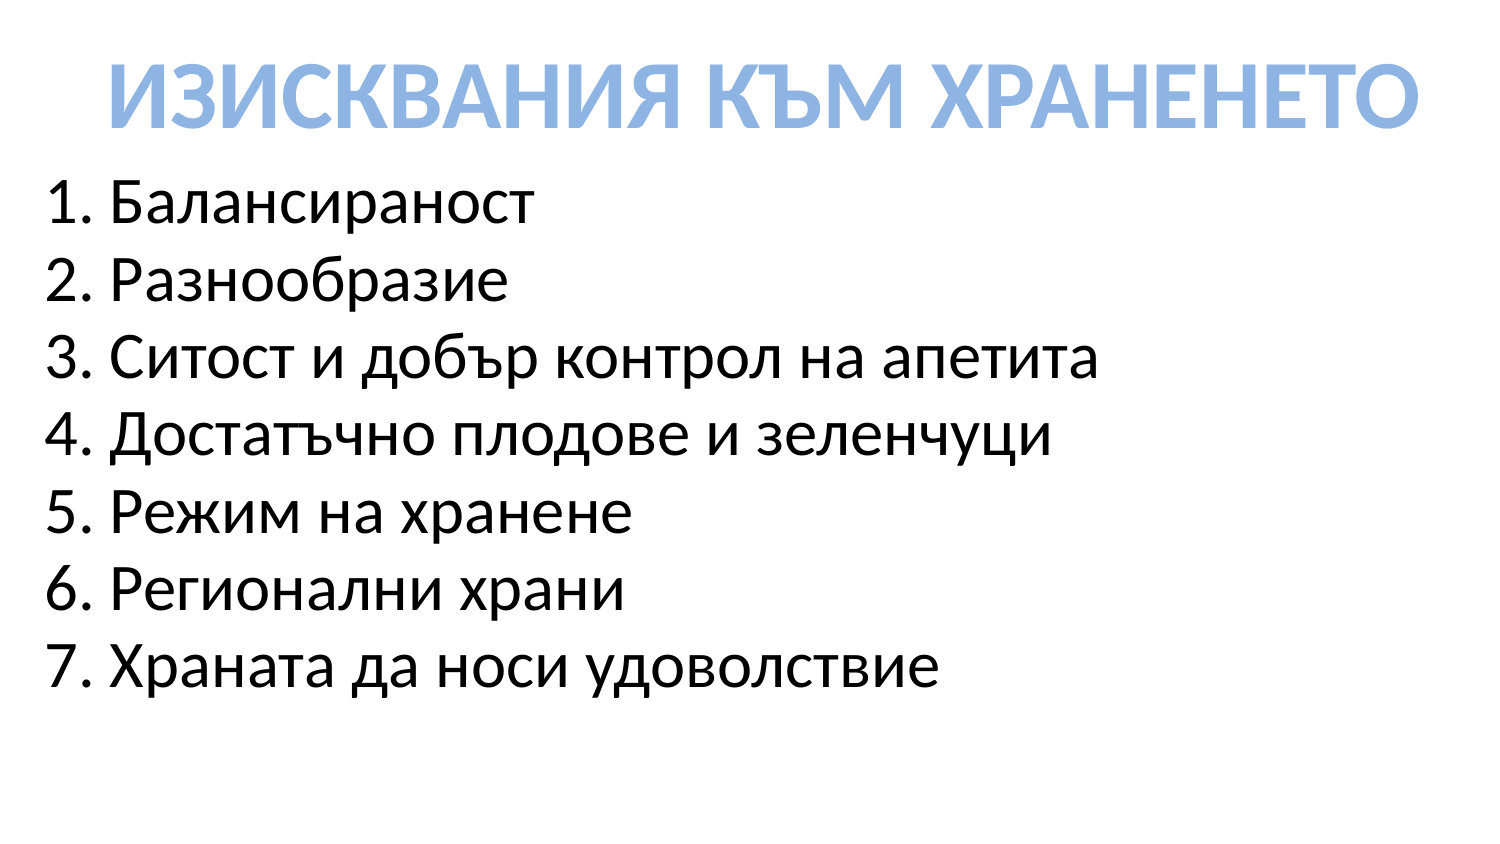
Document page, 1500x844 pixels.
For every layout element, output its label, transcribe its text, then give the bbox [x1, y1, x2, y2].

title ИЗИСКВАНИЯ КЪМ ХРАНЕНЕТО [29, 23, 1500, 157]
list 1. Балансираност 2. Разнообразие 3. Ситост и добър контрол на апетита 4. Достатъчно плодове и зеленчуци 5. Режим на хранене 6. Регионални храни 7. Храната да носи удоволствие [29, 164, 1500, 844]
